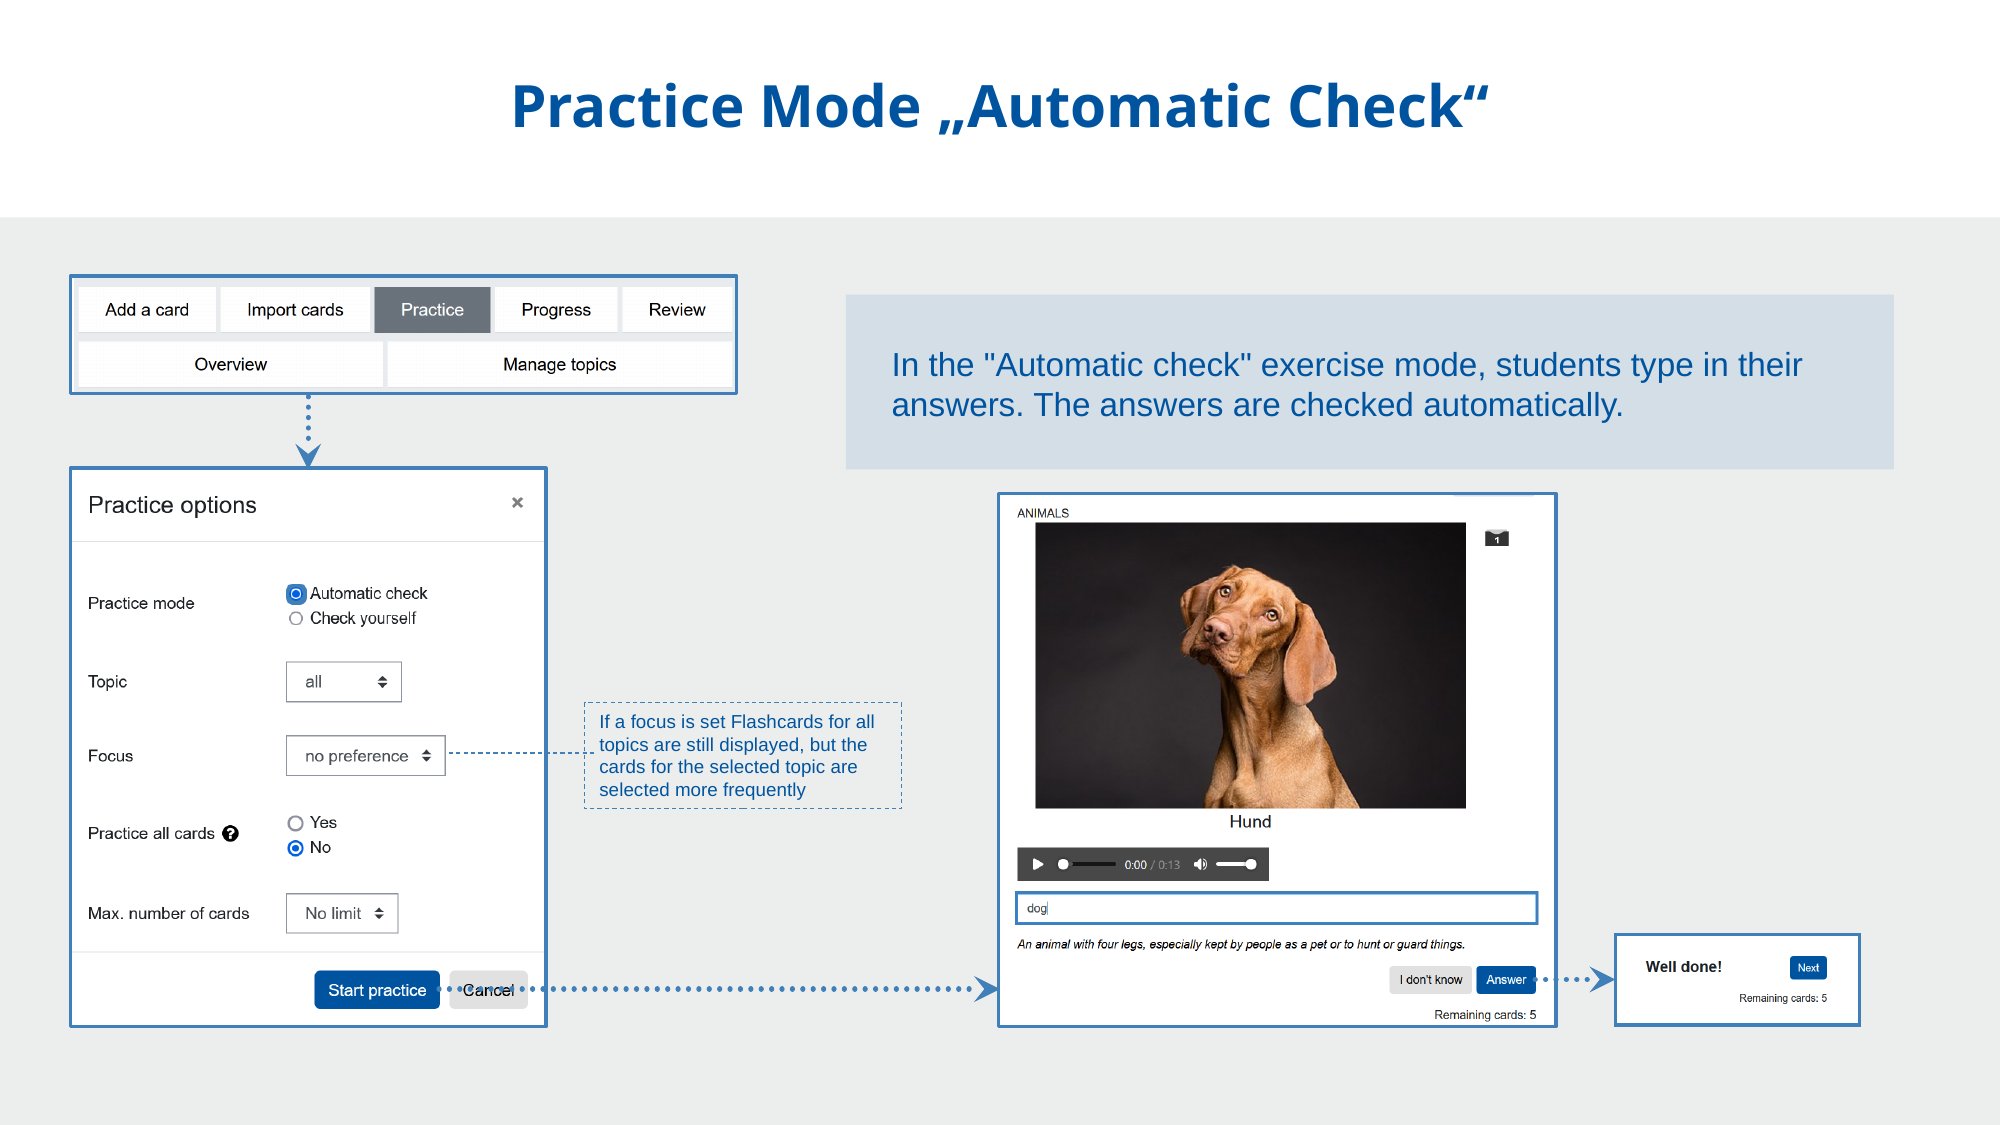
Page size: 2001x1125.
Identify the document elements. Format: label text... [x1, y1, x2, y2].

text_box [845, 294, 1895, 471]
picture [999, 495, 1555, 1025]
picture [71, 277, 736, 393]
text_box If a focus is set Flashcards for all topics are still displayed, but the cards for the selected topic are selected more frequently [584, 702, 919, 808]
title Practice Mode „Automatic Check“ [0, 0, 2000, 218]
picture [71, 469, 545, 1025]
text_box In the "Automatic check" exercise mode, students type in their answers. The answers are checked automatically. [876, 335, 1877, 431]
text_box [1615, 934, 1860, 1025]
